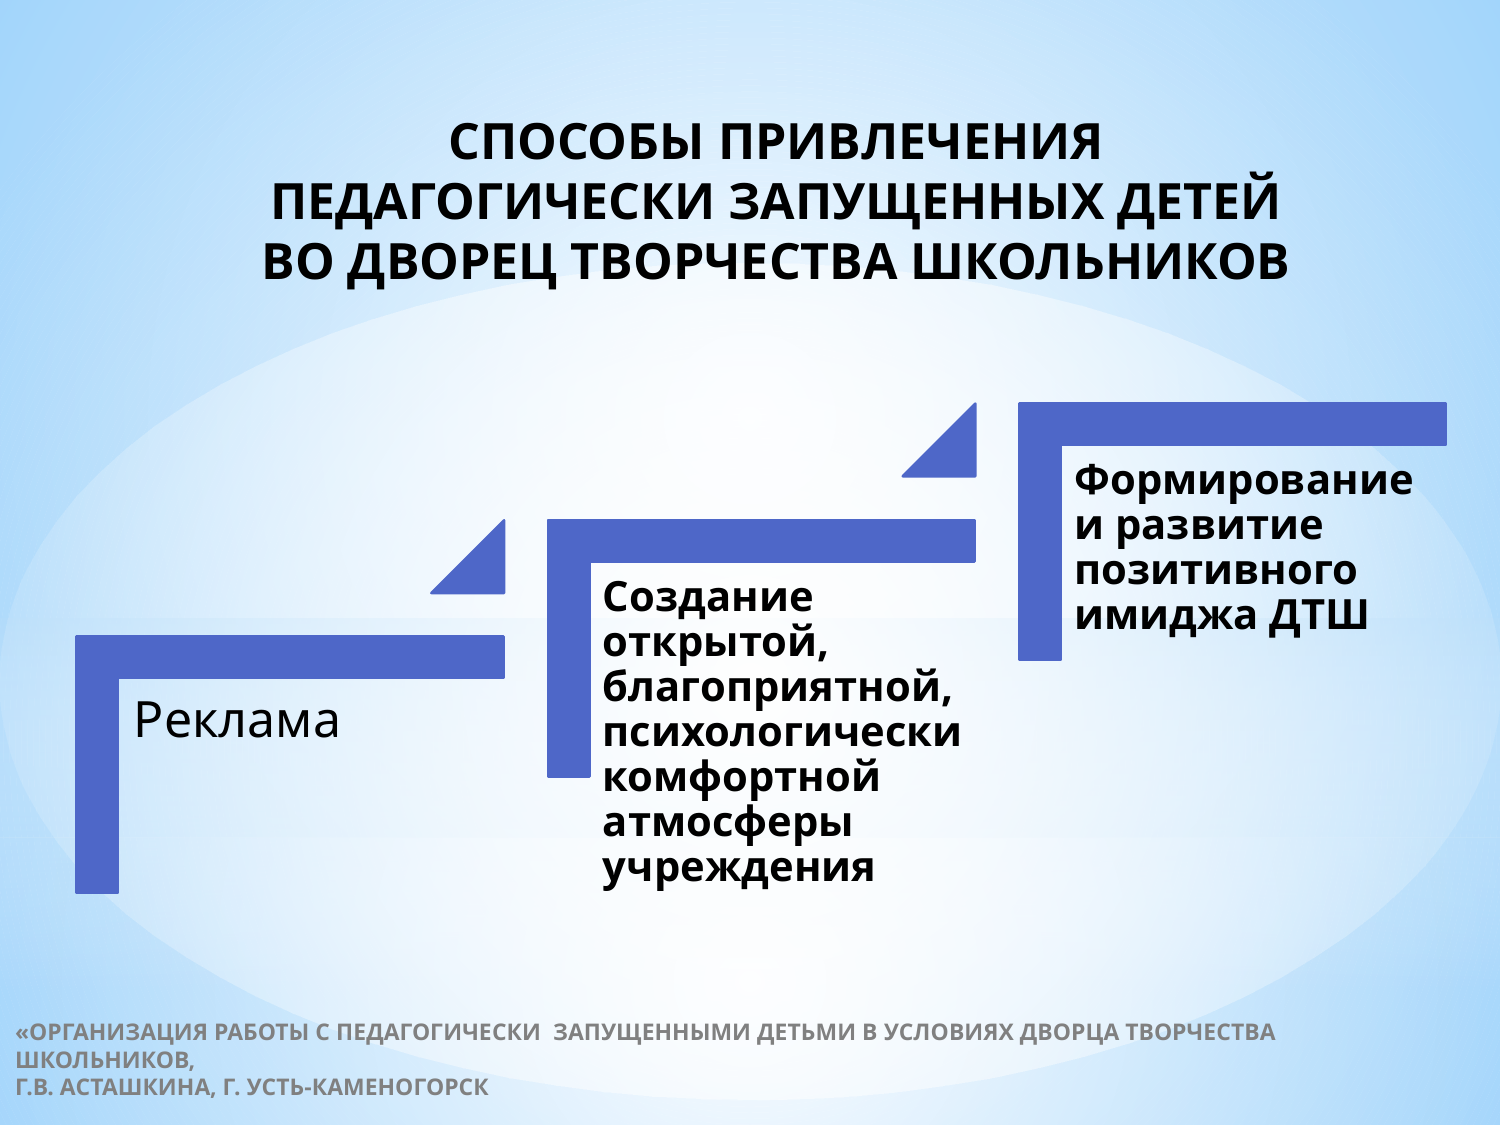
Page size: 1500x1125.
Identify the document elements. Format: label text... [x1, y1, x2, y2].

footer «ОРГАНИЗАЦИЯ РАБОТЫ С ПЕДАГОГИЧЕСКИ ЗАПУЩЕННЫМИ ДЕТЬМИ В УСЛОВИЯХ ДВОРЦА ТВОРЧЕСТВА ШКОЛЬНИКОВ, Г.В. АСТАШКИНА, Г. УСТЬ-КАМЕНОГОРСК [0, 1012, 1412, 1106]
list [76, 337, 1448, 1083]
title СПОСОБЫ ПРИВЛЕЧЕНИЯ ПЕДАГОГИЧЕСКИ ЗАПУЩЕННЫХ ДЕТЕЙ ВО ДВОРЕЦ ТВОРЧЕСТВА ШКОЛЬНИКОВ [242, 101, 1311, 290]
